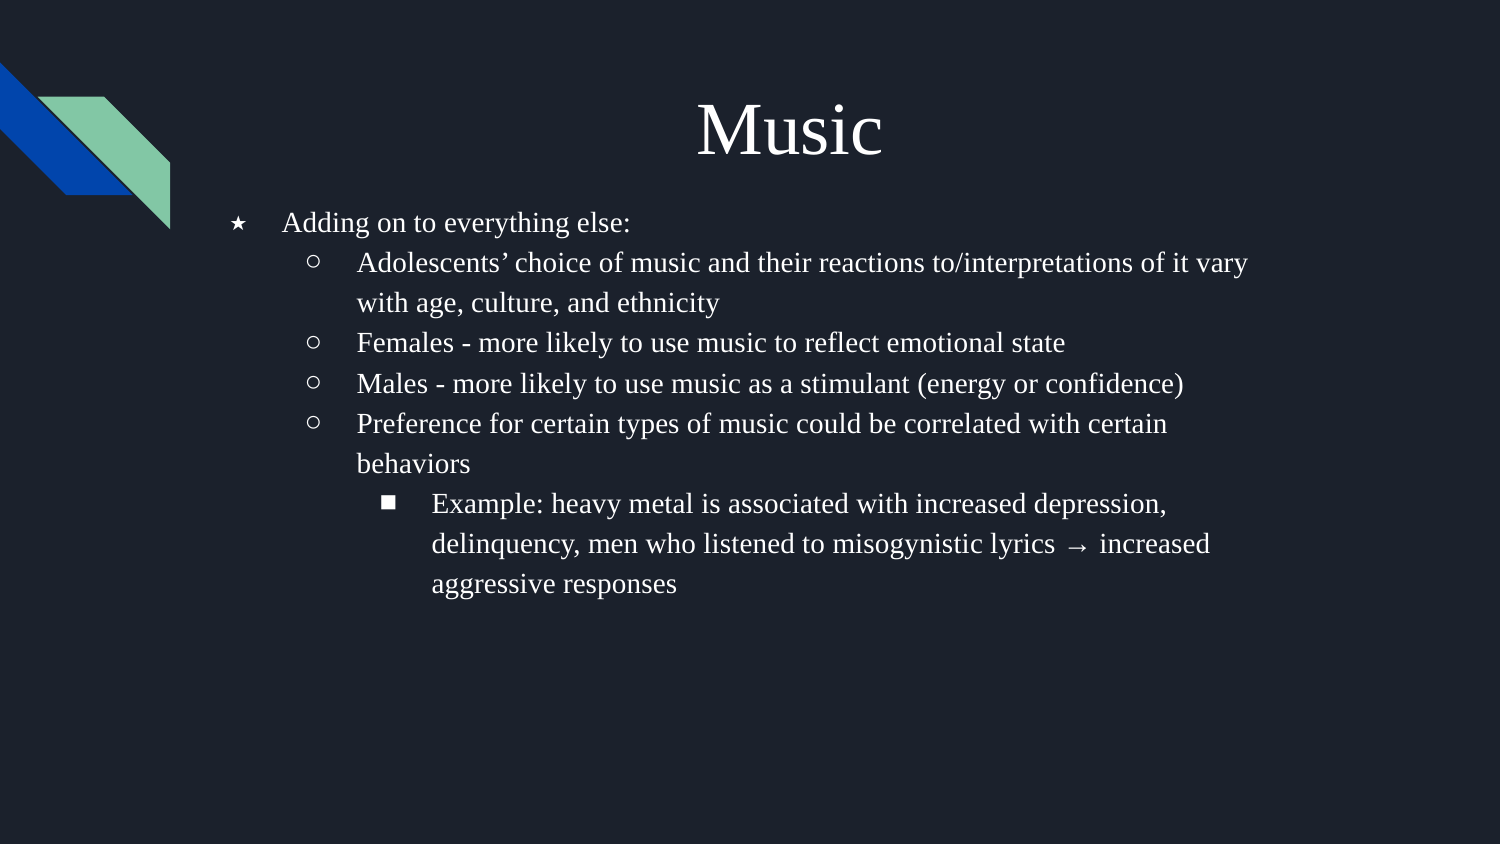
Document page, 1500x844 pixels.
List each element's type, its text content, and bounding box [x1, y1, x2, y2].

title Music [212, 64, 1368, 215]
list Adding on to everything else: Adolescents’ choice of music and their reactions to/interpretations of it vary with age, culture, and ethnicity Females - more likely to use music to reflect emotional state Males - more likely to use music as a stimulant (energy or confidence) Preference for certain types of music could be correlated with certain behaviors Example: heavy metal is associated with increased depression, delinquency, men who listened to misogynistic lyrics → increased aggressive responses [191, 183, 1279, 661]
